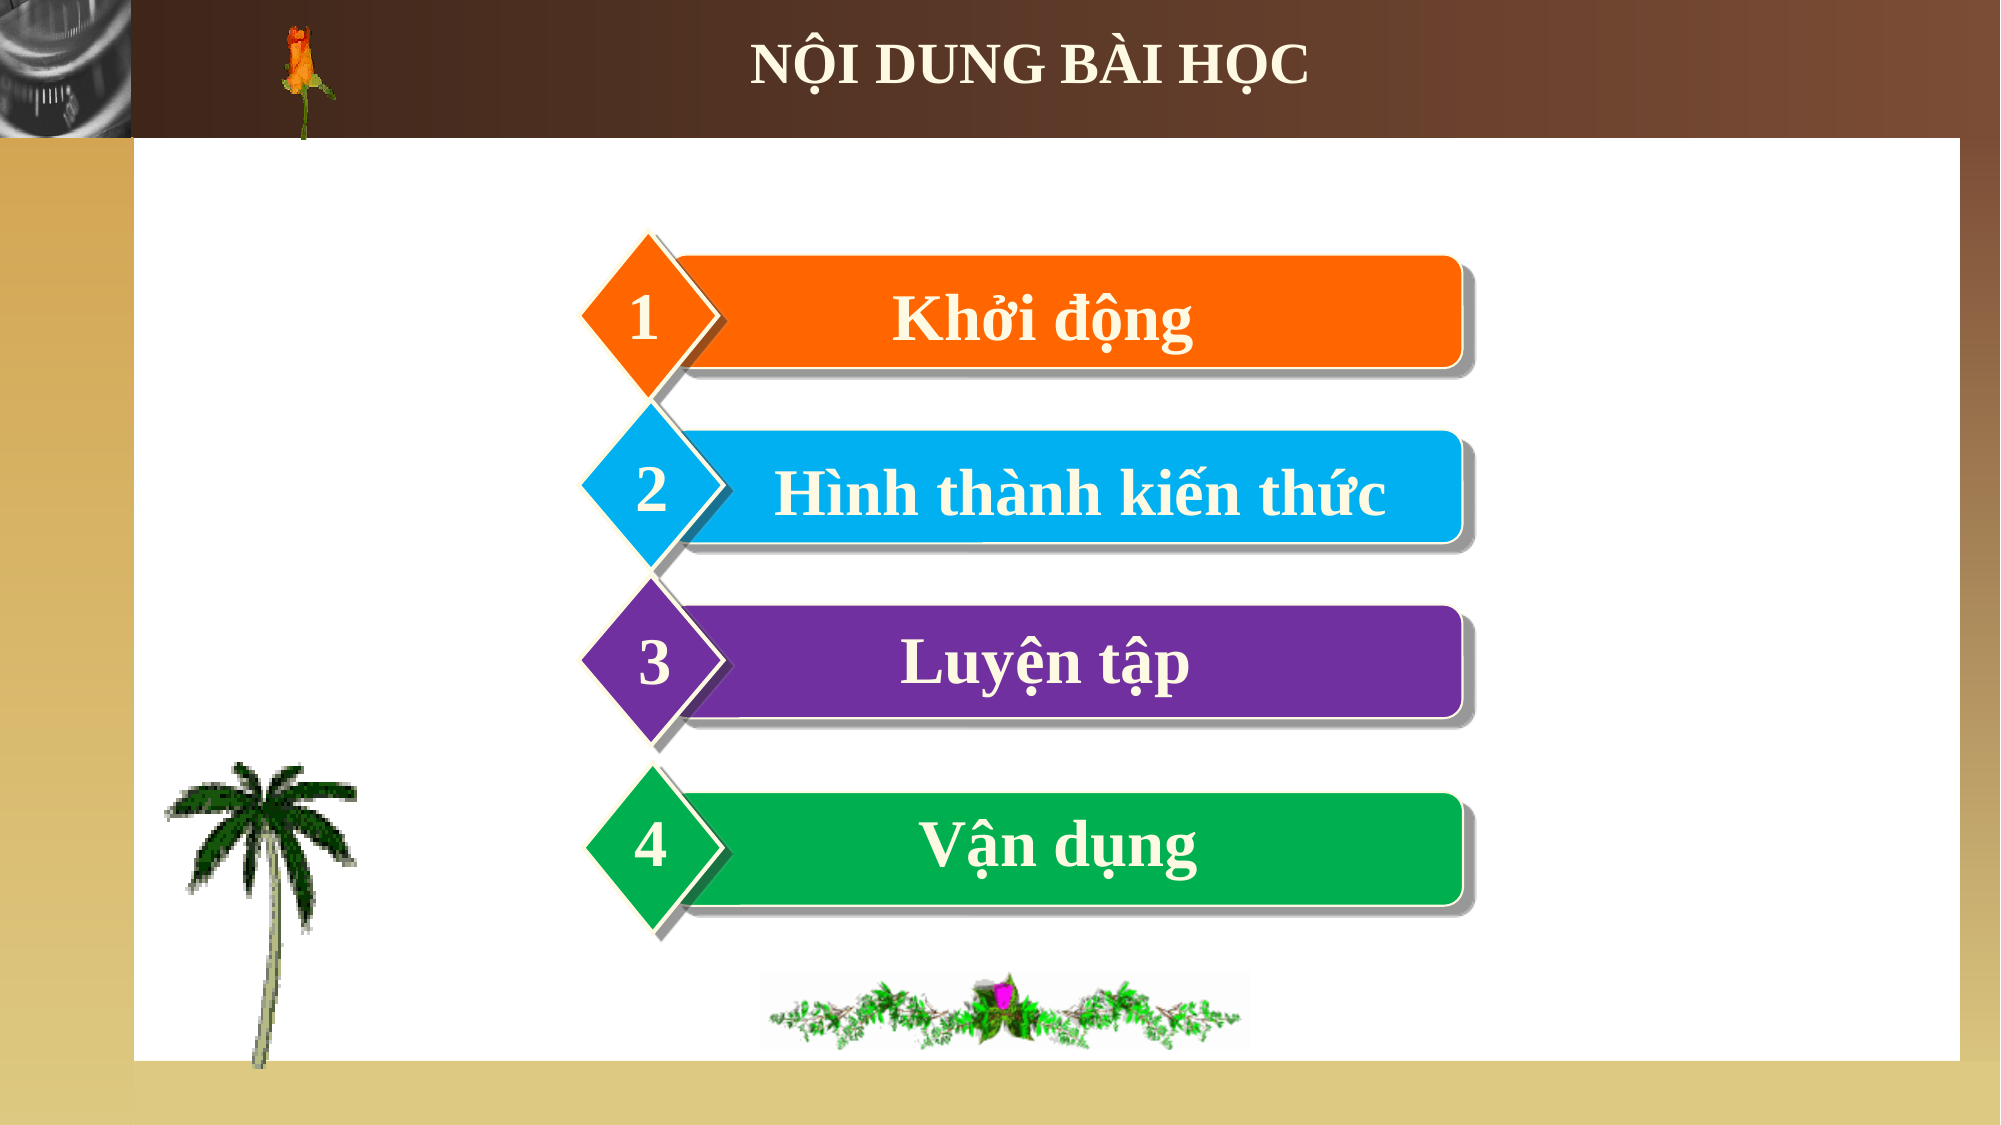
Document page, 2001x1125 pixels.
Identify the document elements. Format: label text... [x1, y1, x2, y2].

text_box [578, 230, 1463, 399]
picture [249, 0, 351, 140]
picture [0, 0, 131, 138]
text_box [578, 574, 1463, 746]
picture [759, 971, 1251, 1051]
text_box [582, 762, 1464, 934]
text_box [578, 399, 1463, 571]
text_box NỘI DUNG BÀI HỌC [354, 17, 1713, 103]
picture [162, 762, 363, 1069]
